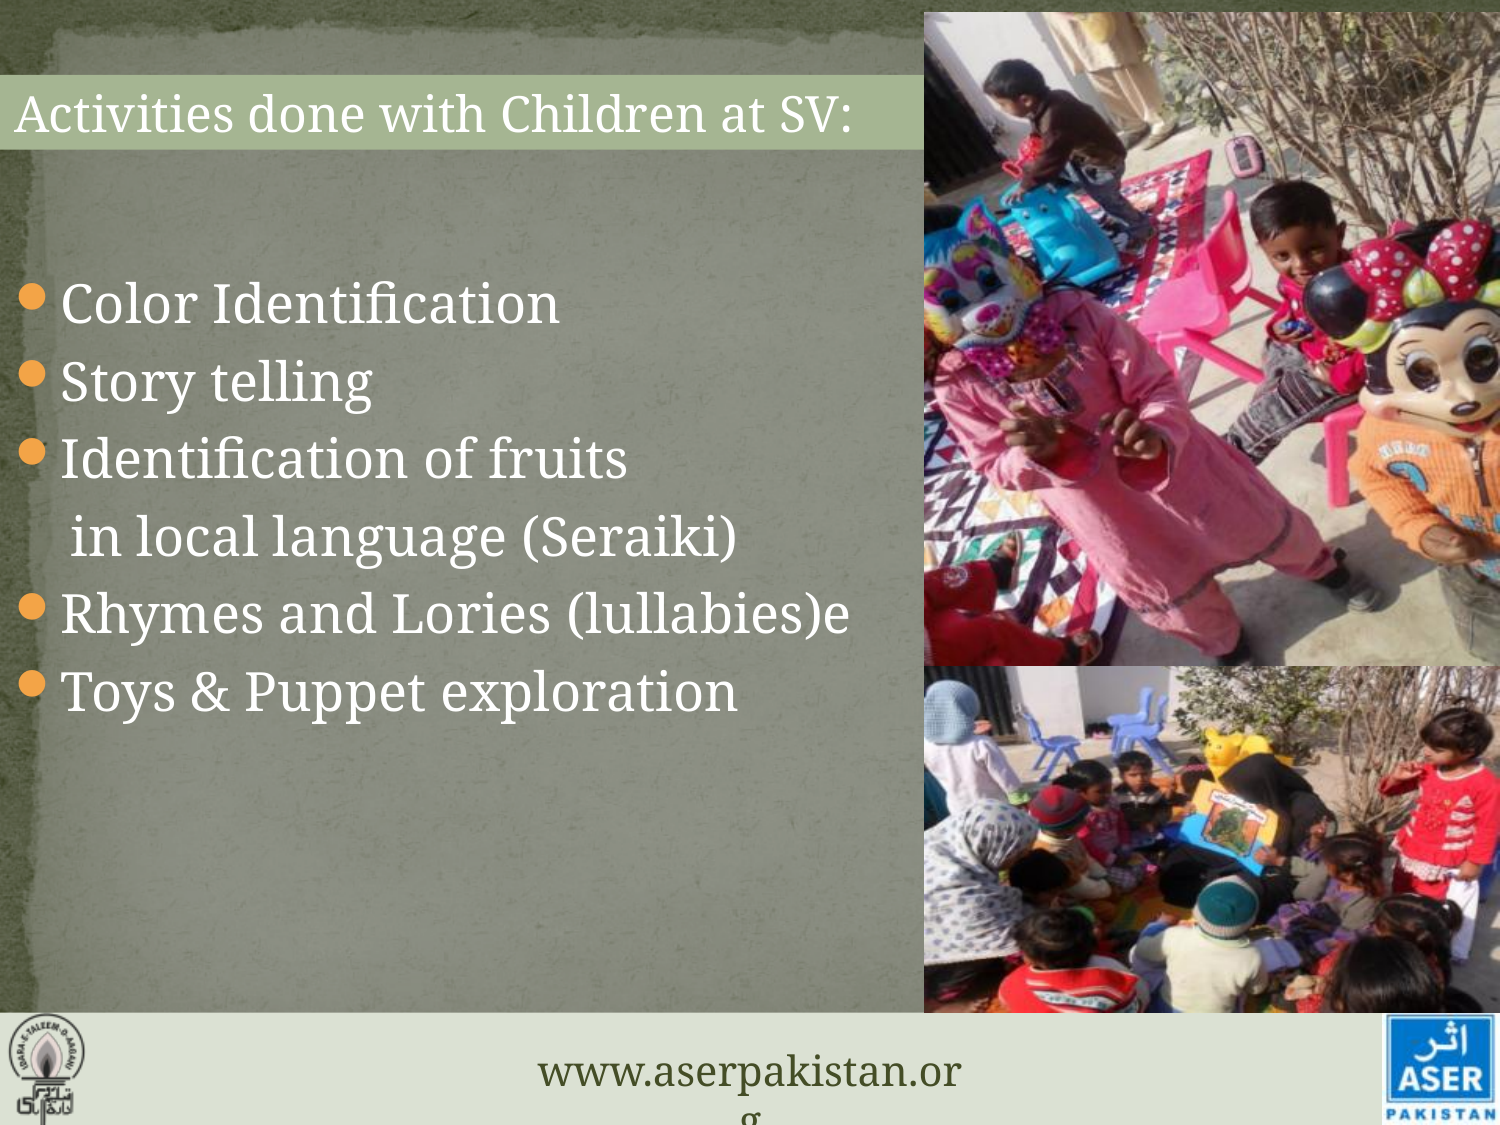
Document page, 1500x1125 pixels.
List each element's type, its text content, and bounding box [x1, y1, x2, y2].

picture [924, 12, 1500, 1125]
list Color Identification Story telling Identification of fruits in local language (Seraiki) Rhymes and Lories (lullabies)e Toys & Puppet exploration [0, 262, 915, 1005]
text_box Activities done with Children at SV: [0, 74, 914, 150]
picture [0, 1010, 94, 1125]
